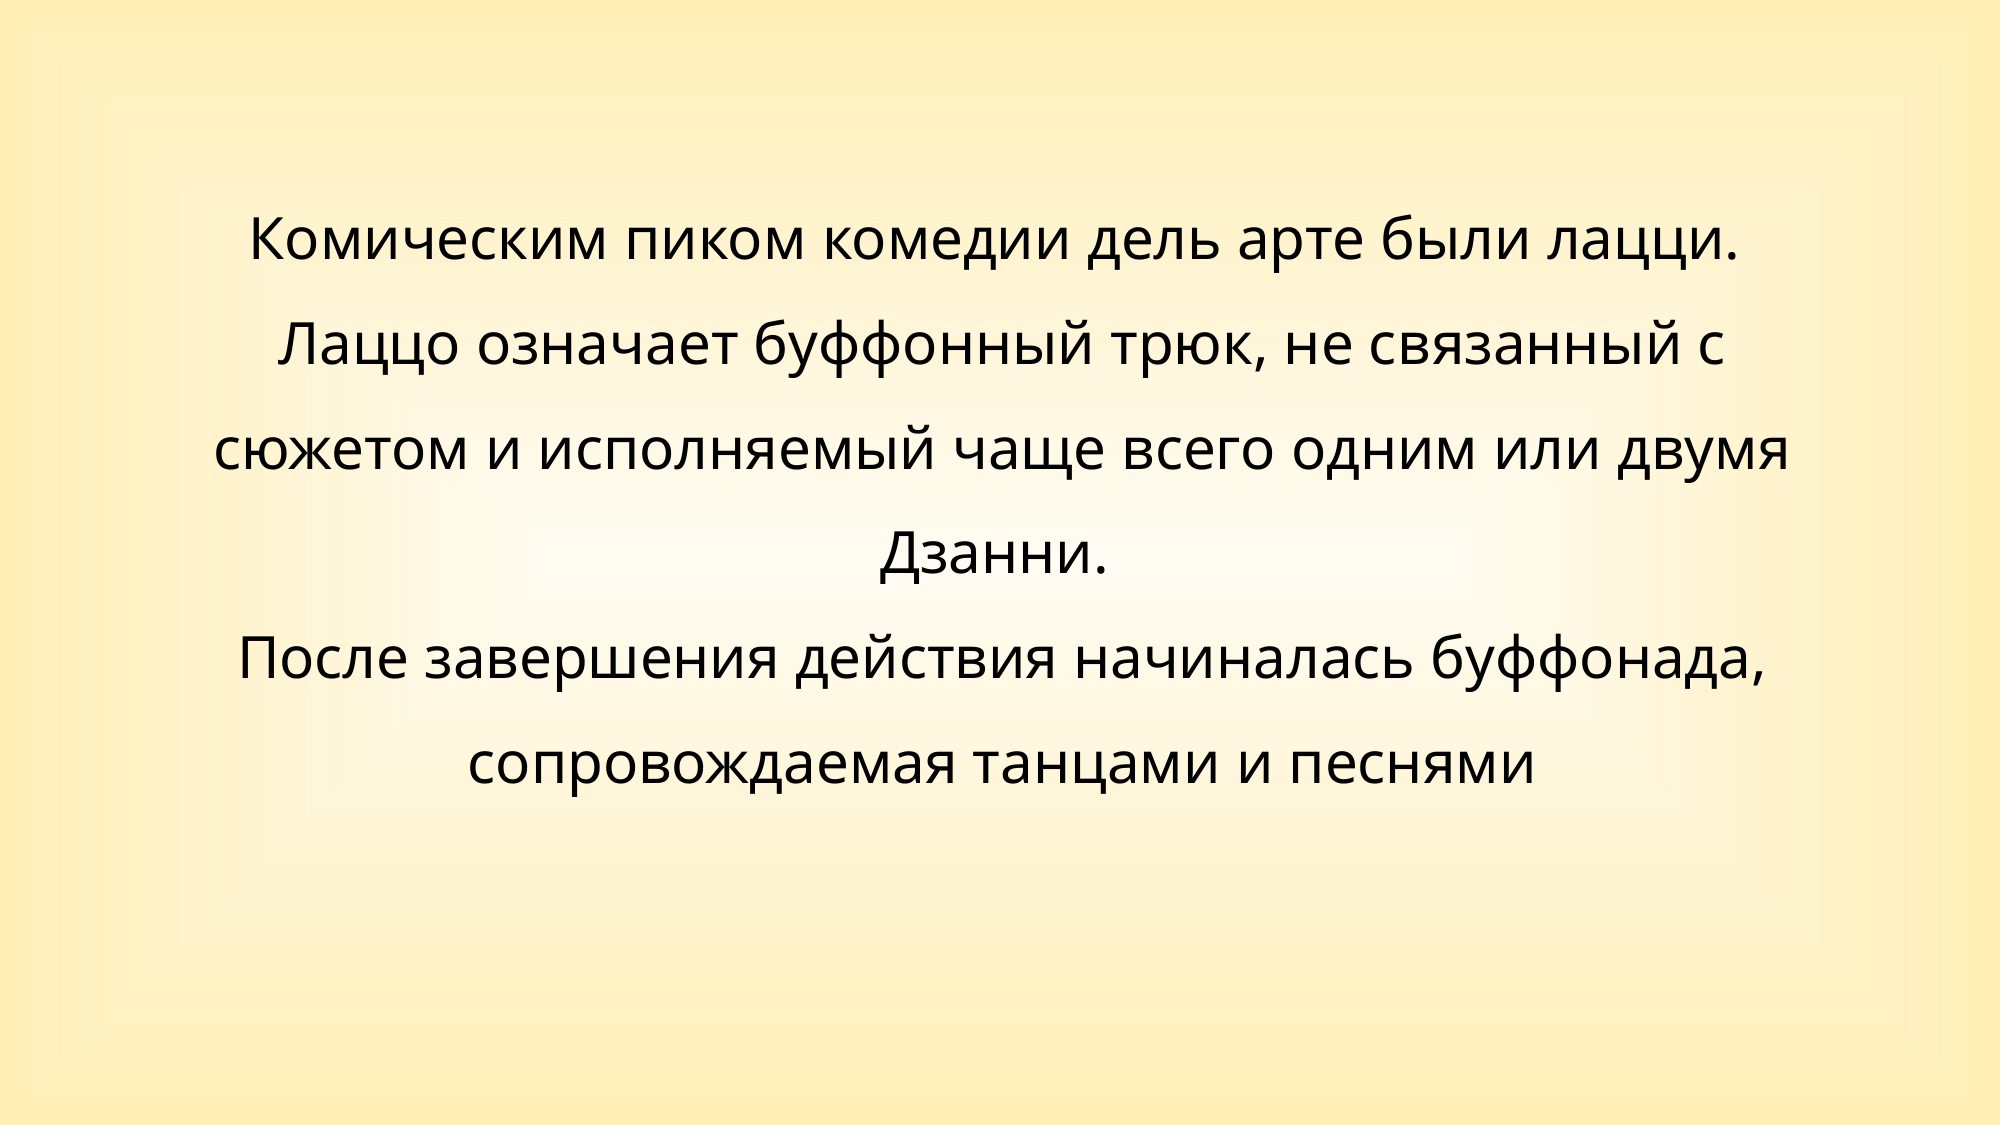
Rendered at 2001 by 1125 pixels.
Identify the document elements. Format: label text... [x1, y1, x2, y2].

text_box Комическим пиком комедии дель арте были лацци. Лаццо означает буффонный трюк, не связанный с сюжетом и исполняемый чаще всего одним или двумя Дзанни. После завершения действия начиналась буффонада, сопровождаемая танцами и песнями [198, 158, 1806, 803]
